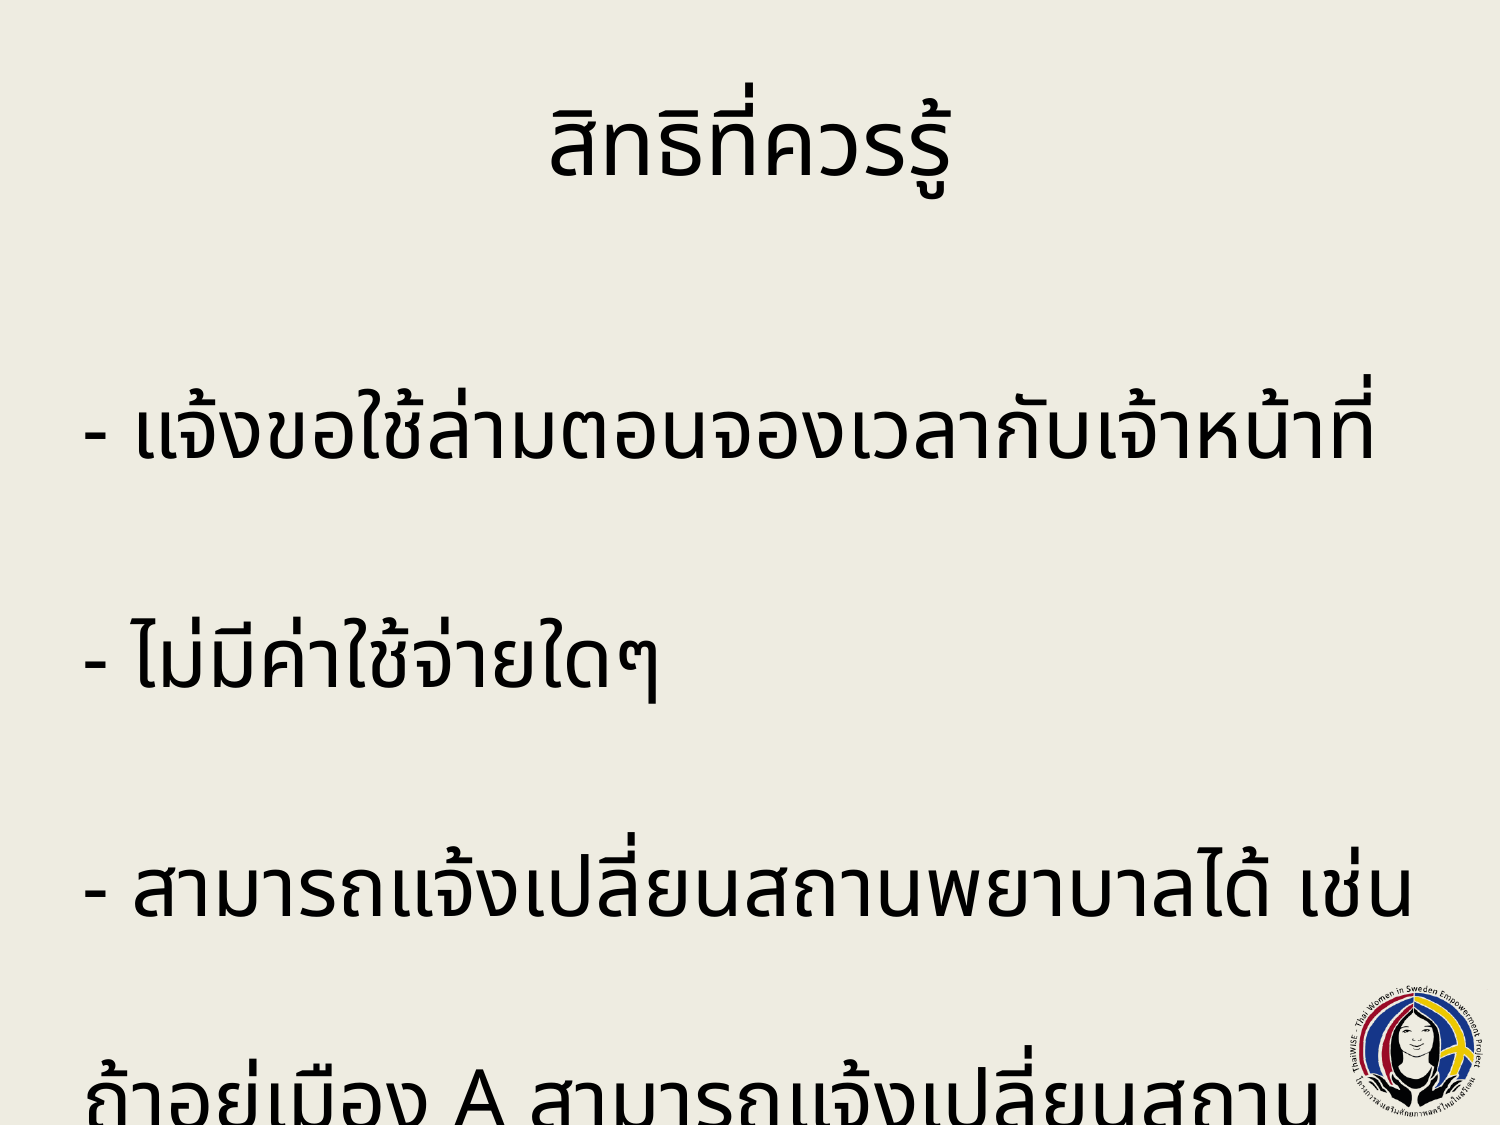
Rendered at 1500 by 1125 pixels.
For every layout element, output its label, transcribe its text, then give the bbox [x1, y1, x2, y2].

picture [1305, 975, 1500, 1125]
title สิทธิที่ควรรู้ [74, 44, 1426, 234]
list - แจ้งขอใช้ล่ามตอนจองเวลากับเจ้าหน้าที่ - ไม่มีค่าใช้จ่ายใดๆ - สามารถแจ้งเปลี่ยนสถานพยาบาลได้ เช่น ถ้าอยู่เมือง A สามารถแจ้งเปลี่ยนสถานพยาบาลไปเมือง B ได้ [74, 254, 1426, 999]
